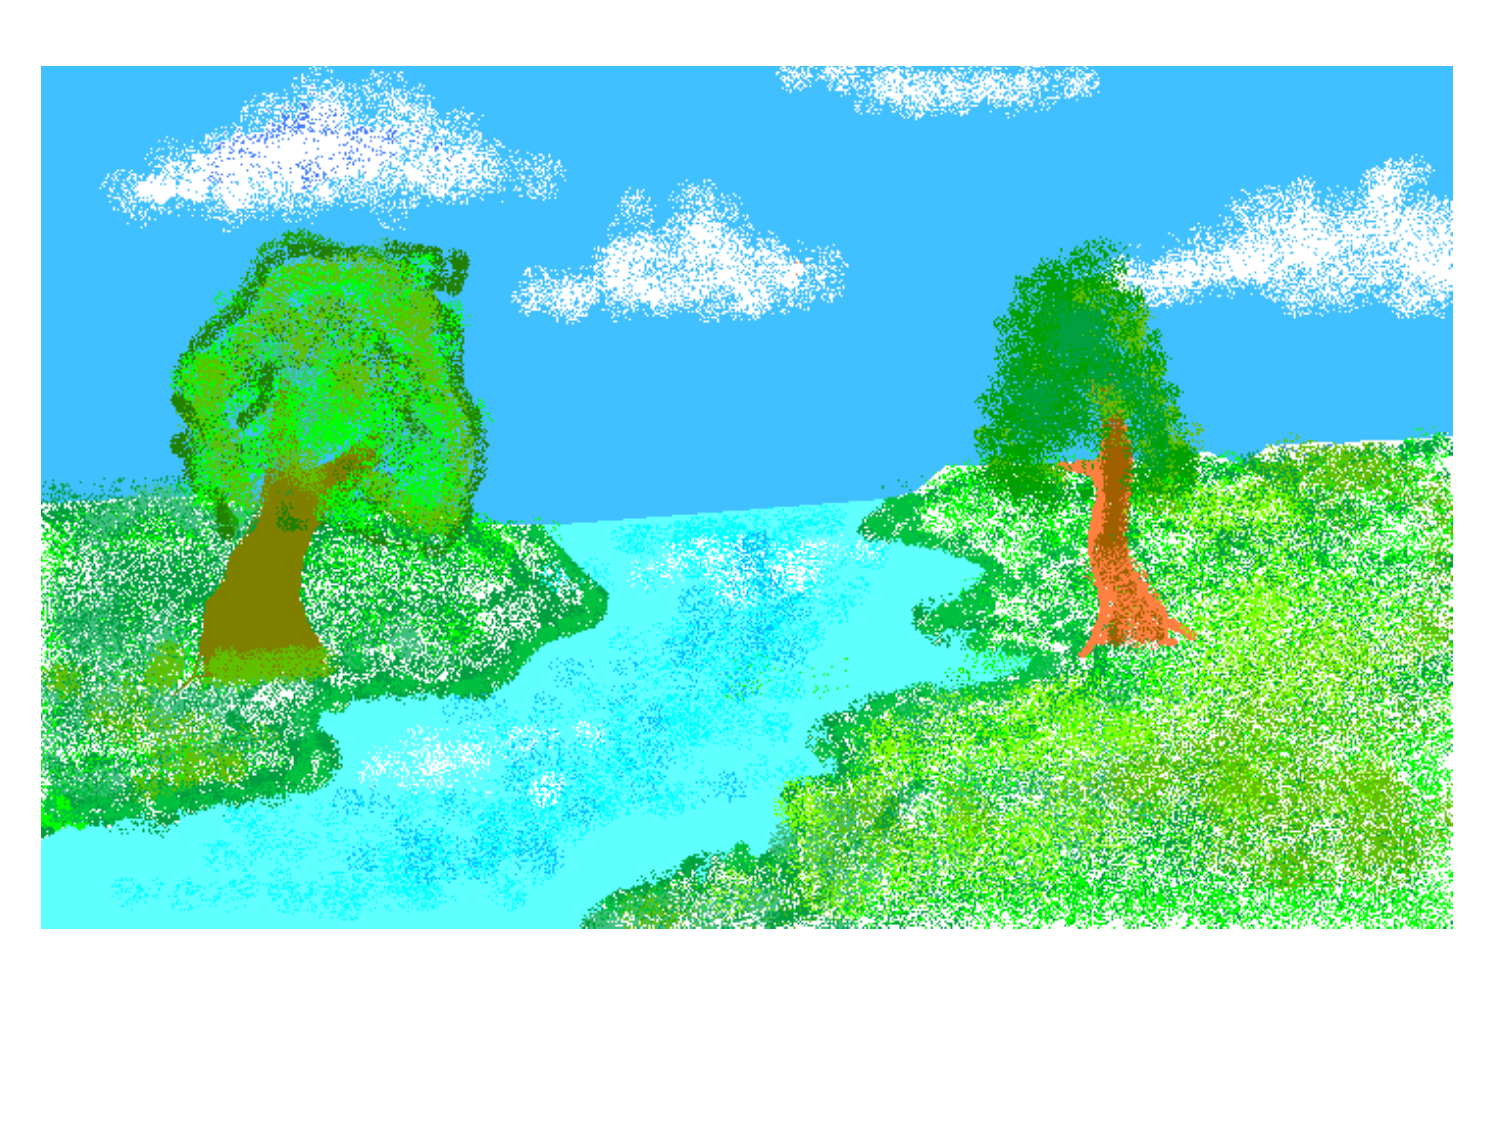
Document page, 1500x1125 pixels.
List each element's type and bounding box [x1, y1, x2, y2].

picture [40, 66, 1453, 929]
